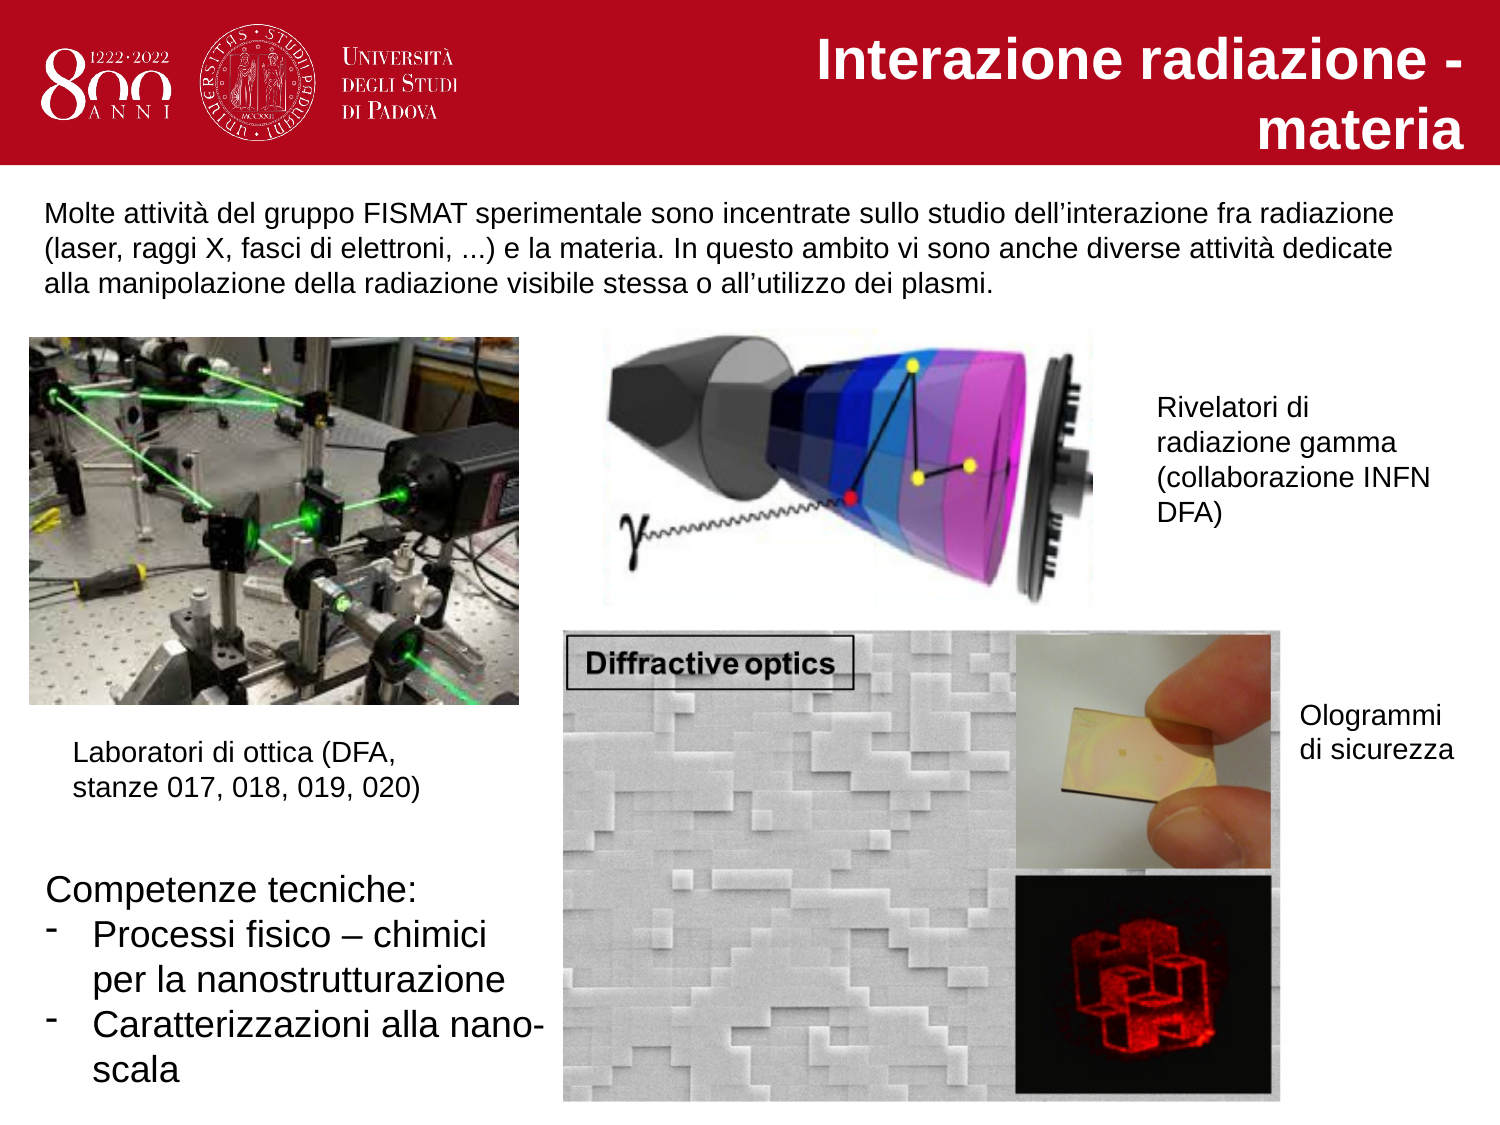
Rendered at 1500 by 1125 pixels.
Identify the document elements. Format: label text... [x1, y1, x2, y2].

text_box Rivelatori di radiazione gamma (collaborazione INFN DFA) [1141, 359, 1476, 536]
text_box Competenze tecniche: Processi fisico – chimici per la nanostrutturazione Caratterizzazioni alla nano-scala [30, 857, 555, 1098]
picture [29, 337, 519, 705]
text_box Interazione radiazione -materia [679, 0, 1500, 166]
picture [560, 621, 1296, 1102]
text_box Molte attività del gruppo FISMAT sperimentale sono incentrate sullo studio dell’interazione fra radiazione (laser, raggi X, fasci di elettroni, ...) e la materia. In questo ambito vi sono anche diverse attività dedicate alla manipolazione della radiazione visibile stessa o all’utilizzo dei plasmi. [29, 165, 1471, 308]
text_box Laboratori di ottica (DFA, stanze 017, 018, 019, 020) [57, 713, 490, 811]
picture [603, 325, 1093, 607]
text_box Ologrammi di sicurezza [1299, 666, 1500, 774]
